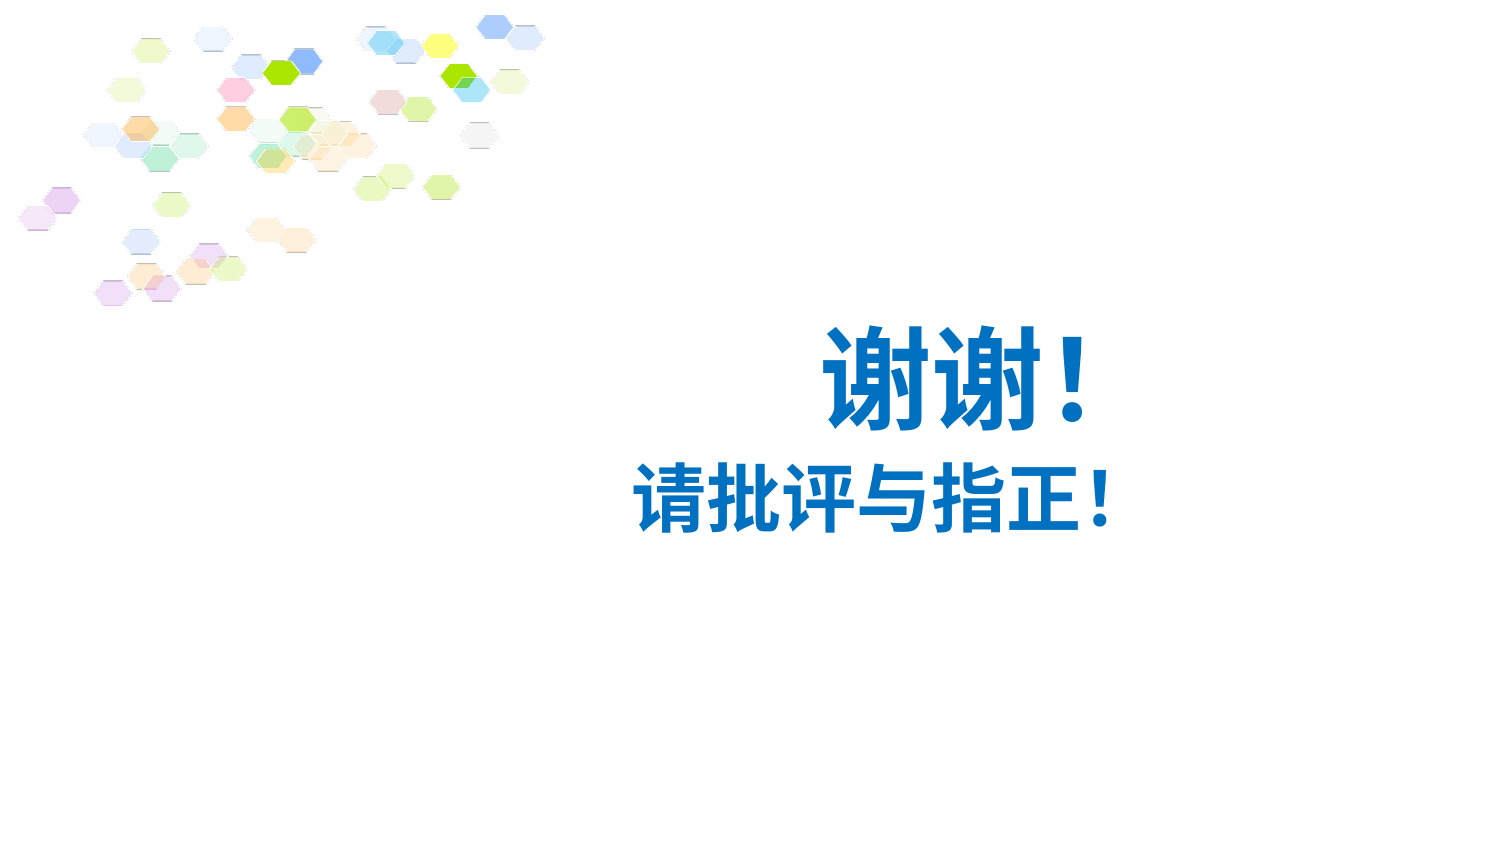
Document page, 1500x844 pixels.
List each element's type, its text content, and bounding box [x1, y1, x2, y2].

text_box 谢谢！ 请批评与指正！ [594, 302, 1184, 511]
picture [17, 14, 546, 306]
